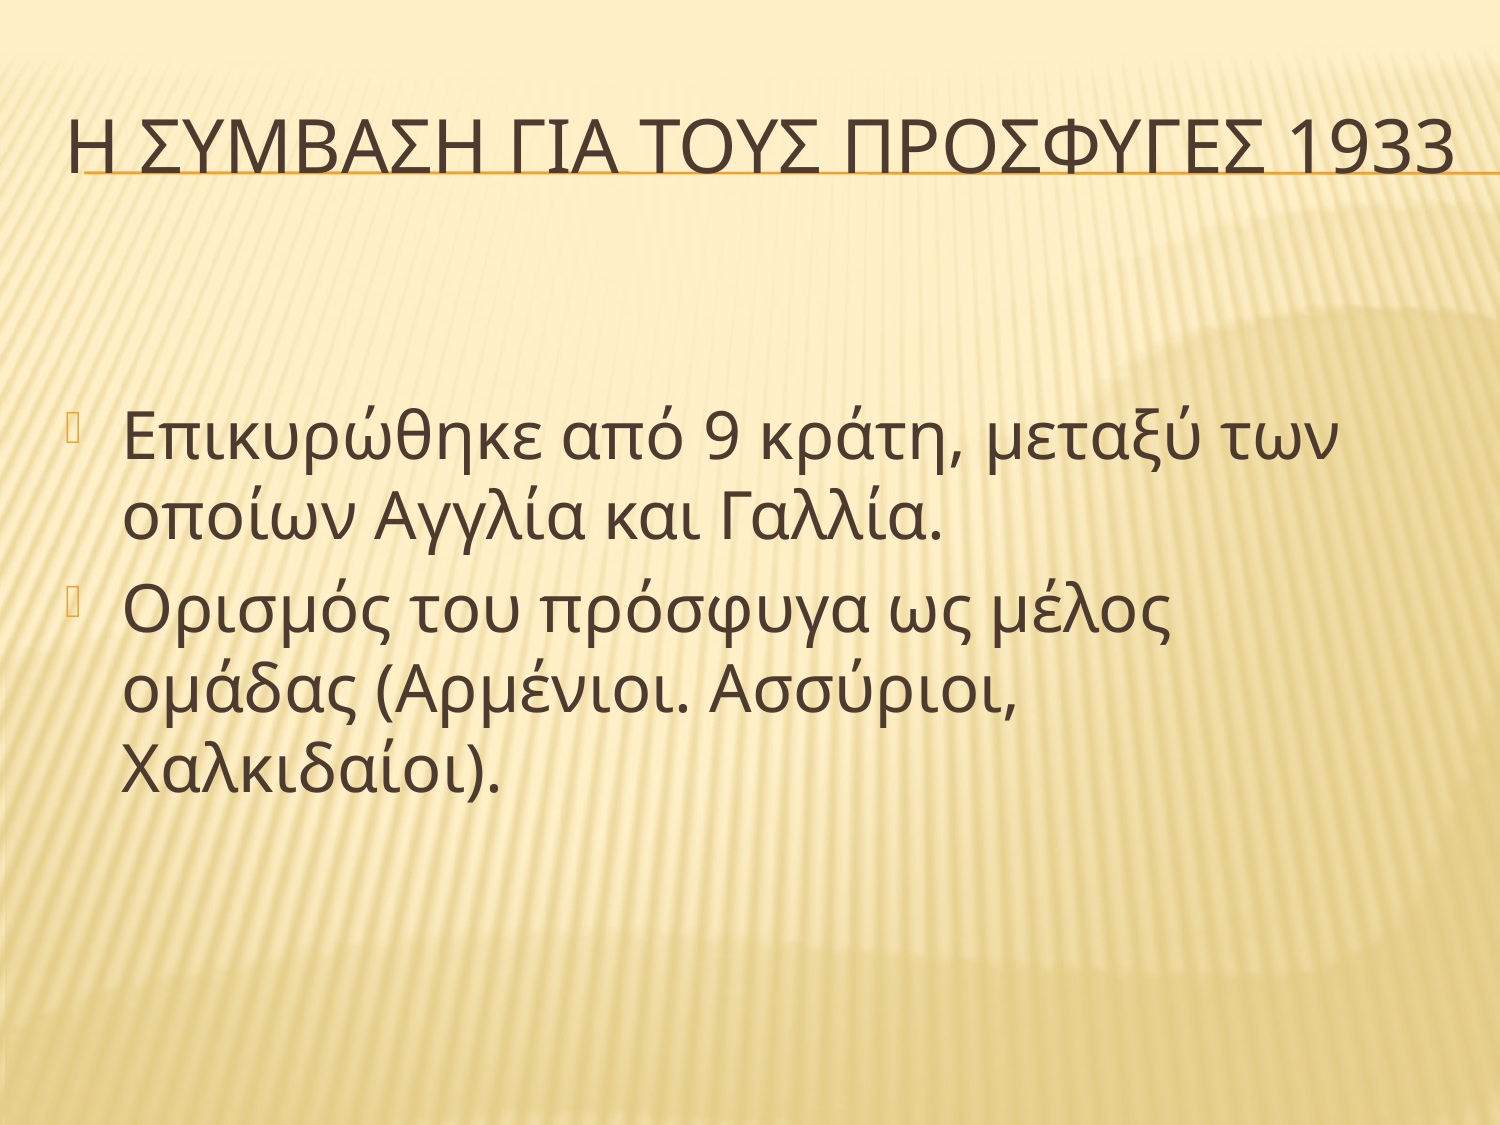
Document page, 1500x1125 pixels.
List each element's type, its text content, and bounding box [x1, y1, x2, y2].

title Η ΣΥΜΒΑΣΗ ΓΙΑ ΤΟΥΣ ΠΡΟΣΦΥΓΕΣ 1933 [50, 75, 1475, 213]
list Επικυρώθηκε από 9 κράτη, μεταξύ των οποίων Αγγλία και Γαλλία. Ορισμός του πρόσφυγα ως μέλος ομάδας (Αρμένιοι. Ασσύριοι, Χαλκιδαίοι). [49, 385, 1377, 942]
